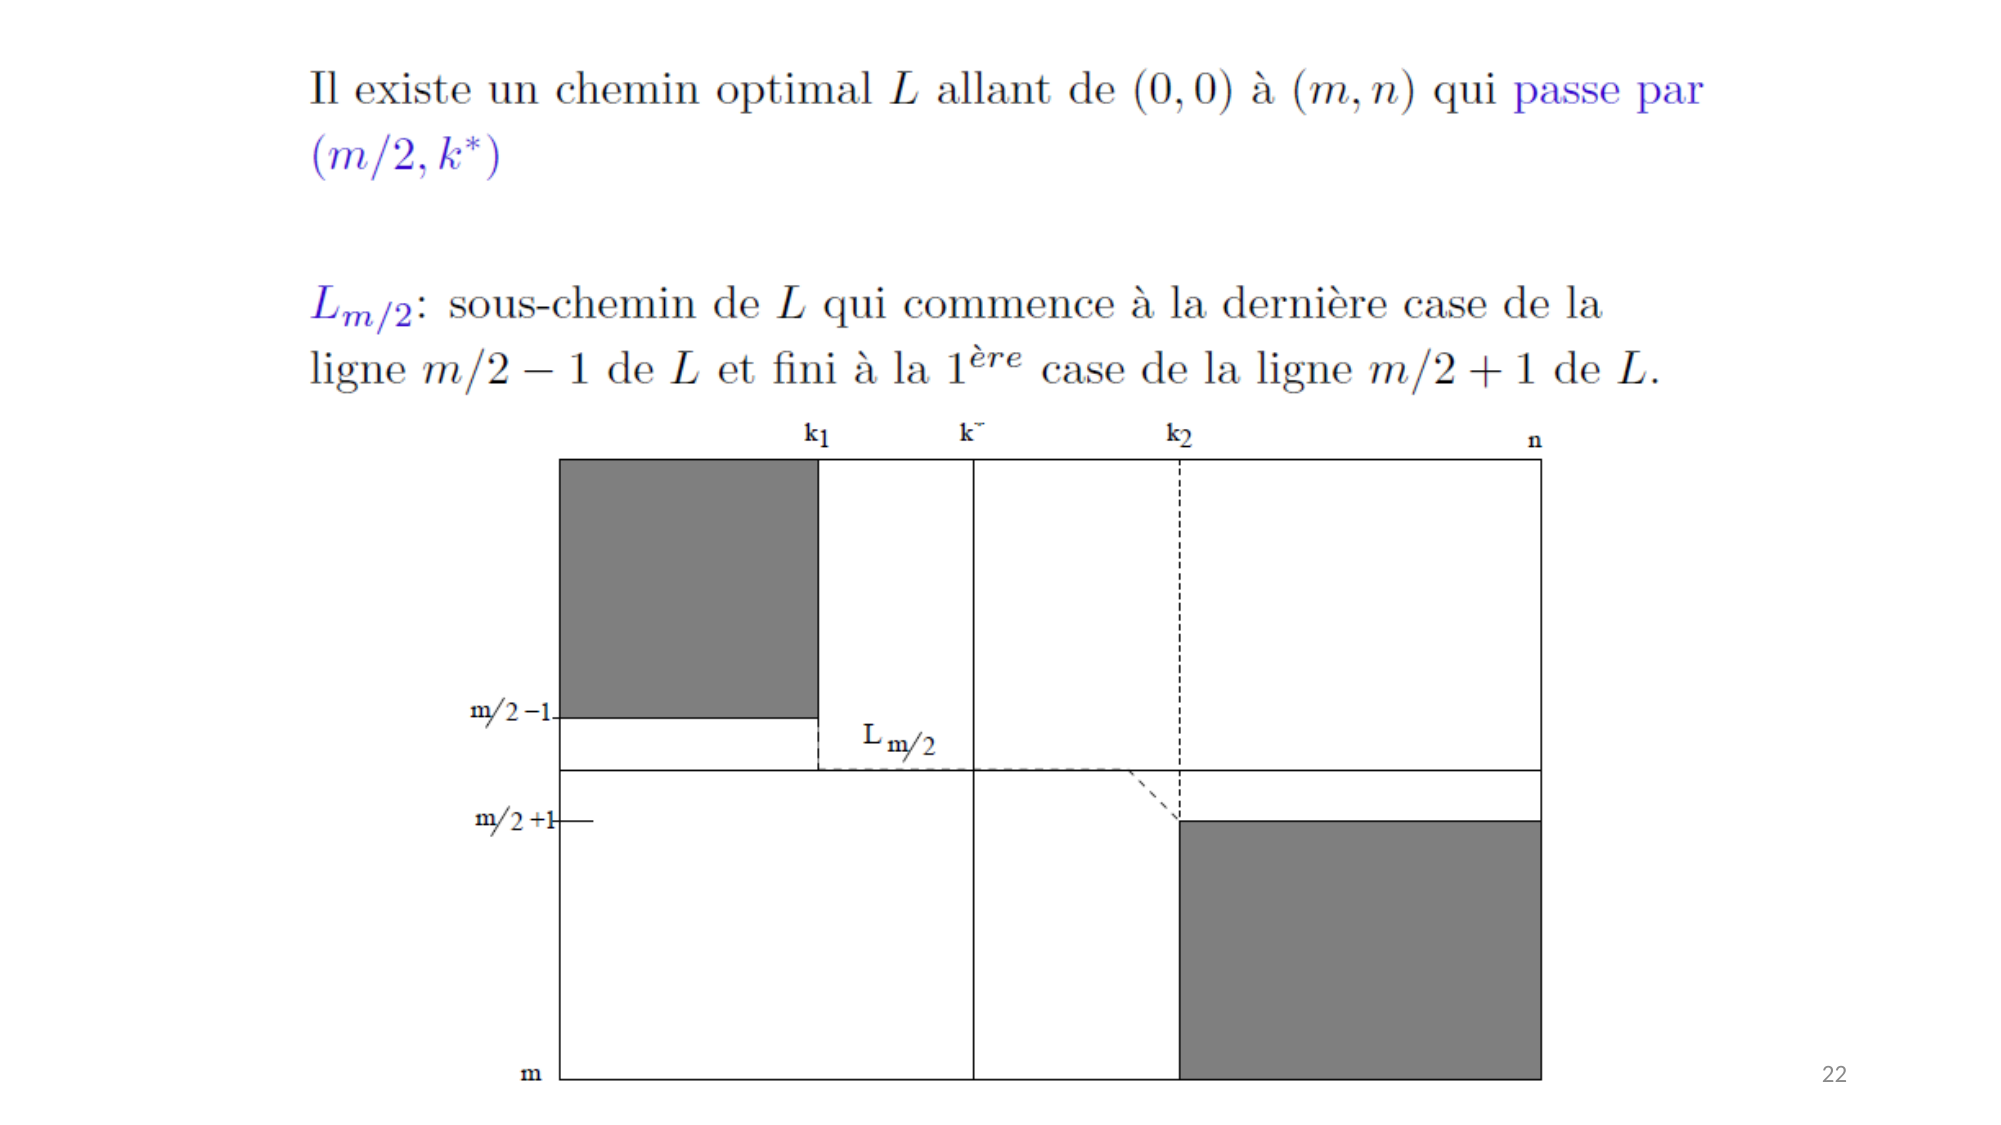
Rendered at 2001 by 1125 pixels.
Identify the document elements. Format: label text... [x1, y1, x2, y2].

picture [278, 50, 1755, 1125]
slide_number 22 [1755, 1042, 1863, 1103]
